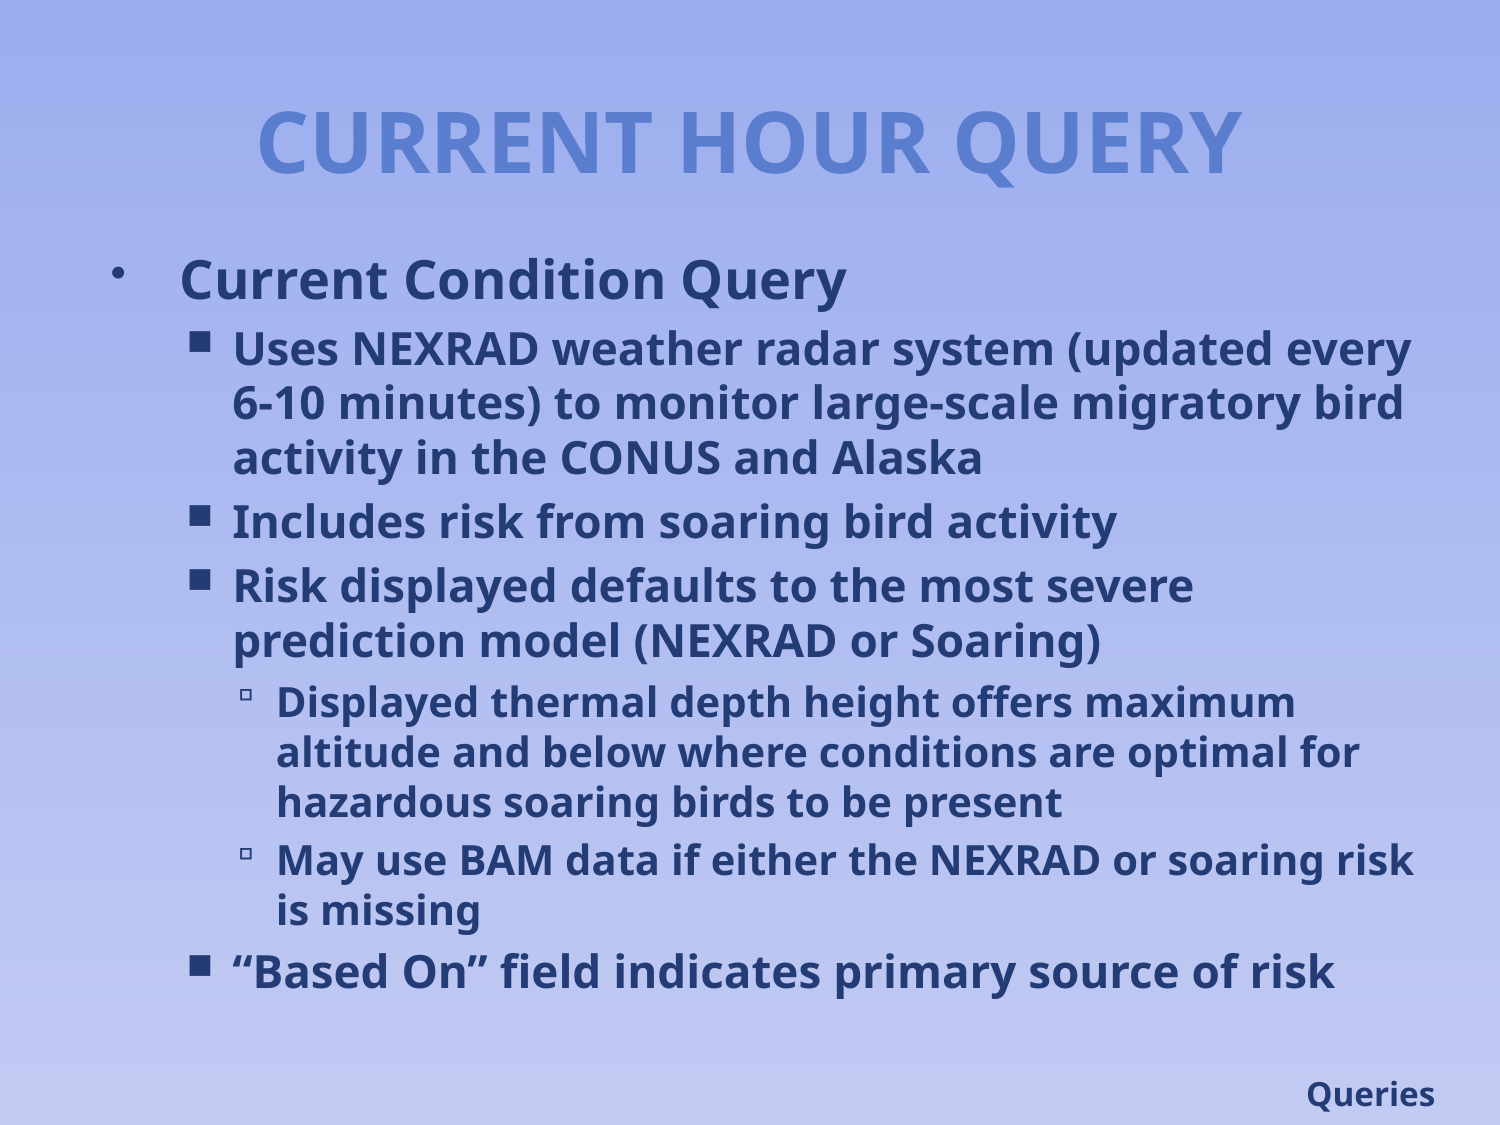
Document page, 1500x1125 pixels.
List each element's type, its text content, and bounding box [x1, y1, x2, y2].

text_box Queries [1212, 1065, 1451, 1121]
list Current Condition Query Uses NEXRAD weather radar system (updated every 6-10 minutes) to monitor large-scale migratory bird activity in the CONUS and Alaska Includes risk from soaring bird activity Risk displayed defaults to the most severe prediction model (NEXRAD or Soaring) Displayed thermal depth height offers maximum altitude and below where conditions are optimal for hazardous soaring birds to be present May use BAM data if either the NEXRAD or soaring risk is missing “Based On” field indicates primary source of risk [75, 237, 1450, 1050]
title CURRENT HOUR QUERY [0, 45, 1500, 233]
